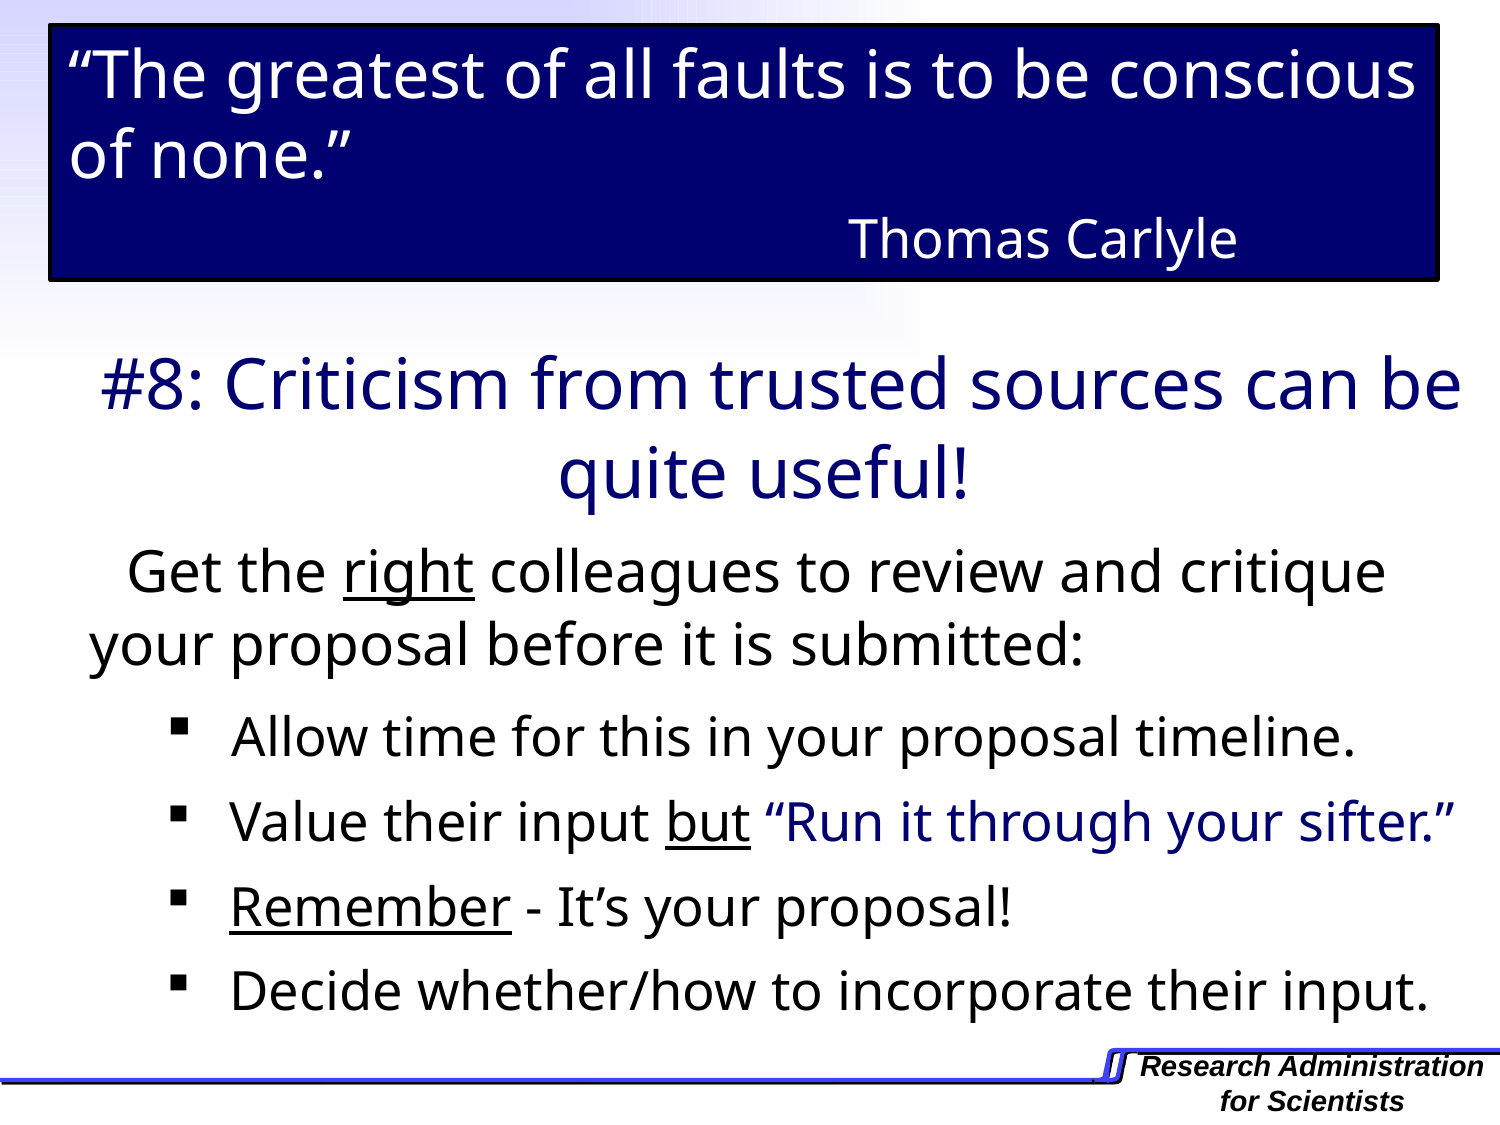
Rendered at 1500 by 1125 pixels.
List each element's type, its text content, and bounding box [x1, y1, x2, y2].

text_box #8: Criticism from trusted sources can be quite useful! Get the right colleagues to review and critique your proposal before it is submitted: Allow time for this in your proposal timeline. Value their input but “Run it through your sifter.” Remember - It’s your proposal! Decide whether/how to incorporate their input. [0, 327, 1500, 1125]
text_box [49, 24, 1500, 301]
